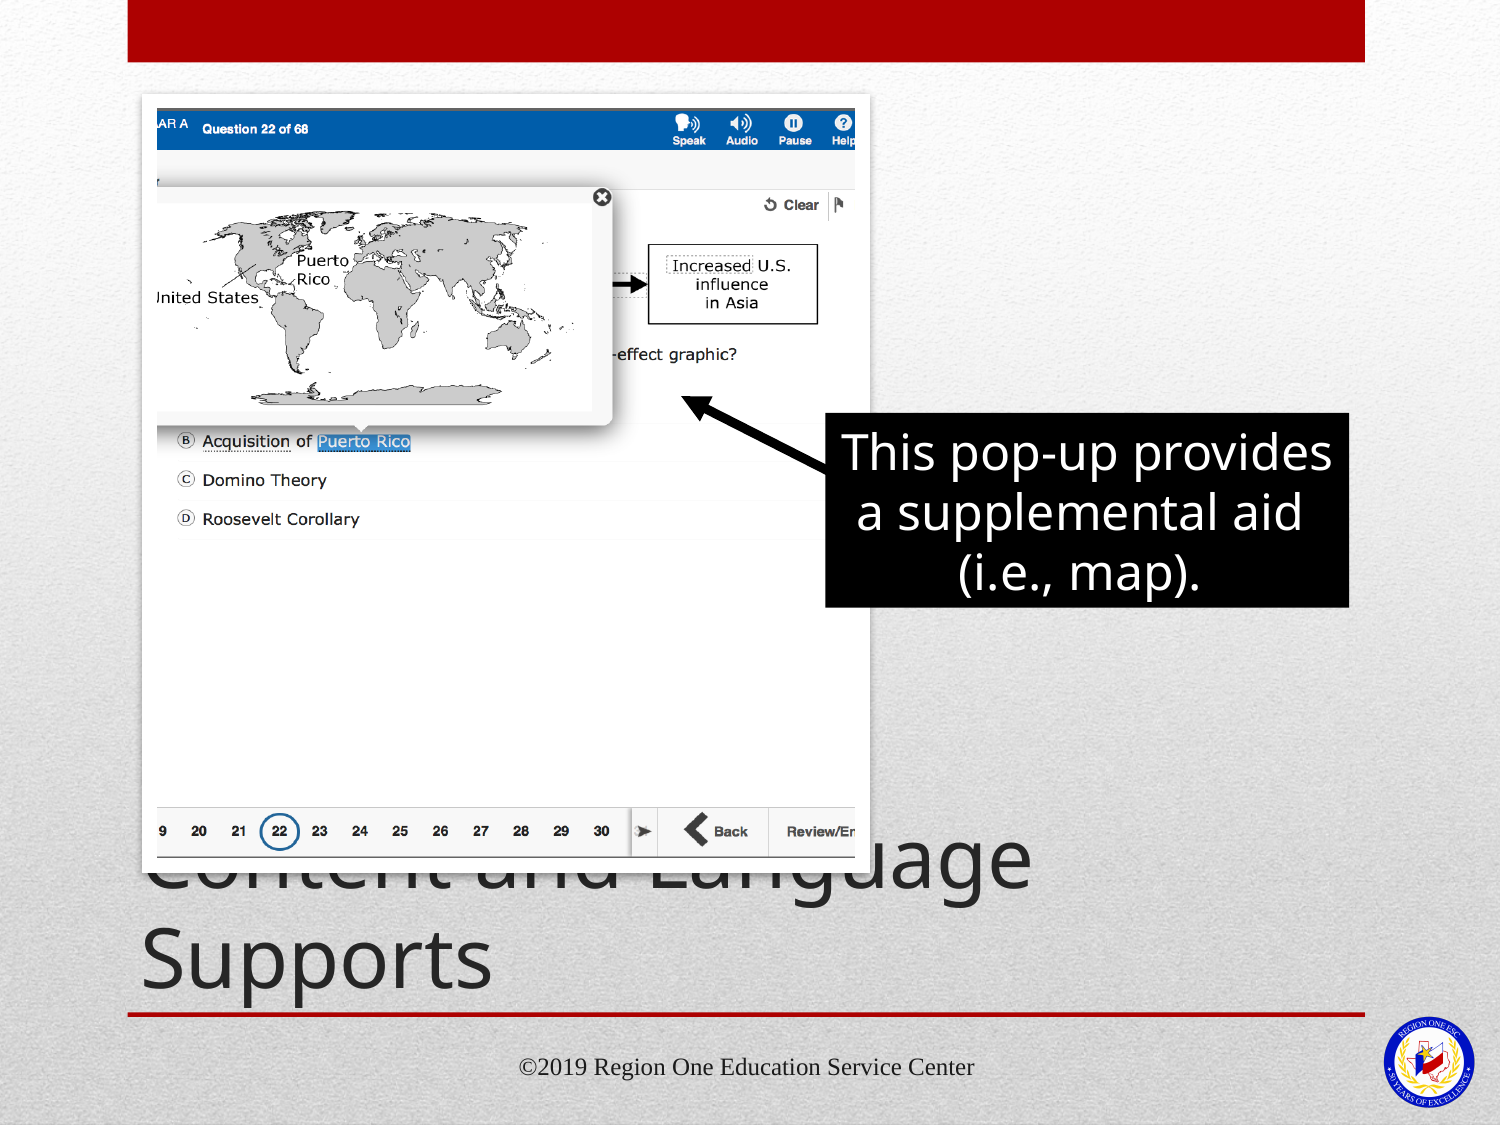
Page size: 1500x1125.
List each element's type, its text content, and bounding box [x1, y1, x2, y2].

footer ©2019 Region One Education Service Center [131, 1035, 1363, 1096]
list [155, 107, 856, 860]
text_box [680, 395, 1350, 614]
title Content and Language Supports [125, 750, 1363, 1013]
picture [1382, 1015, 1476, 1108]
